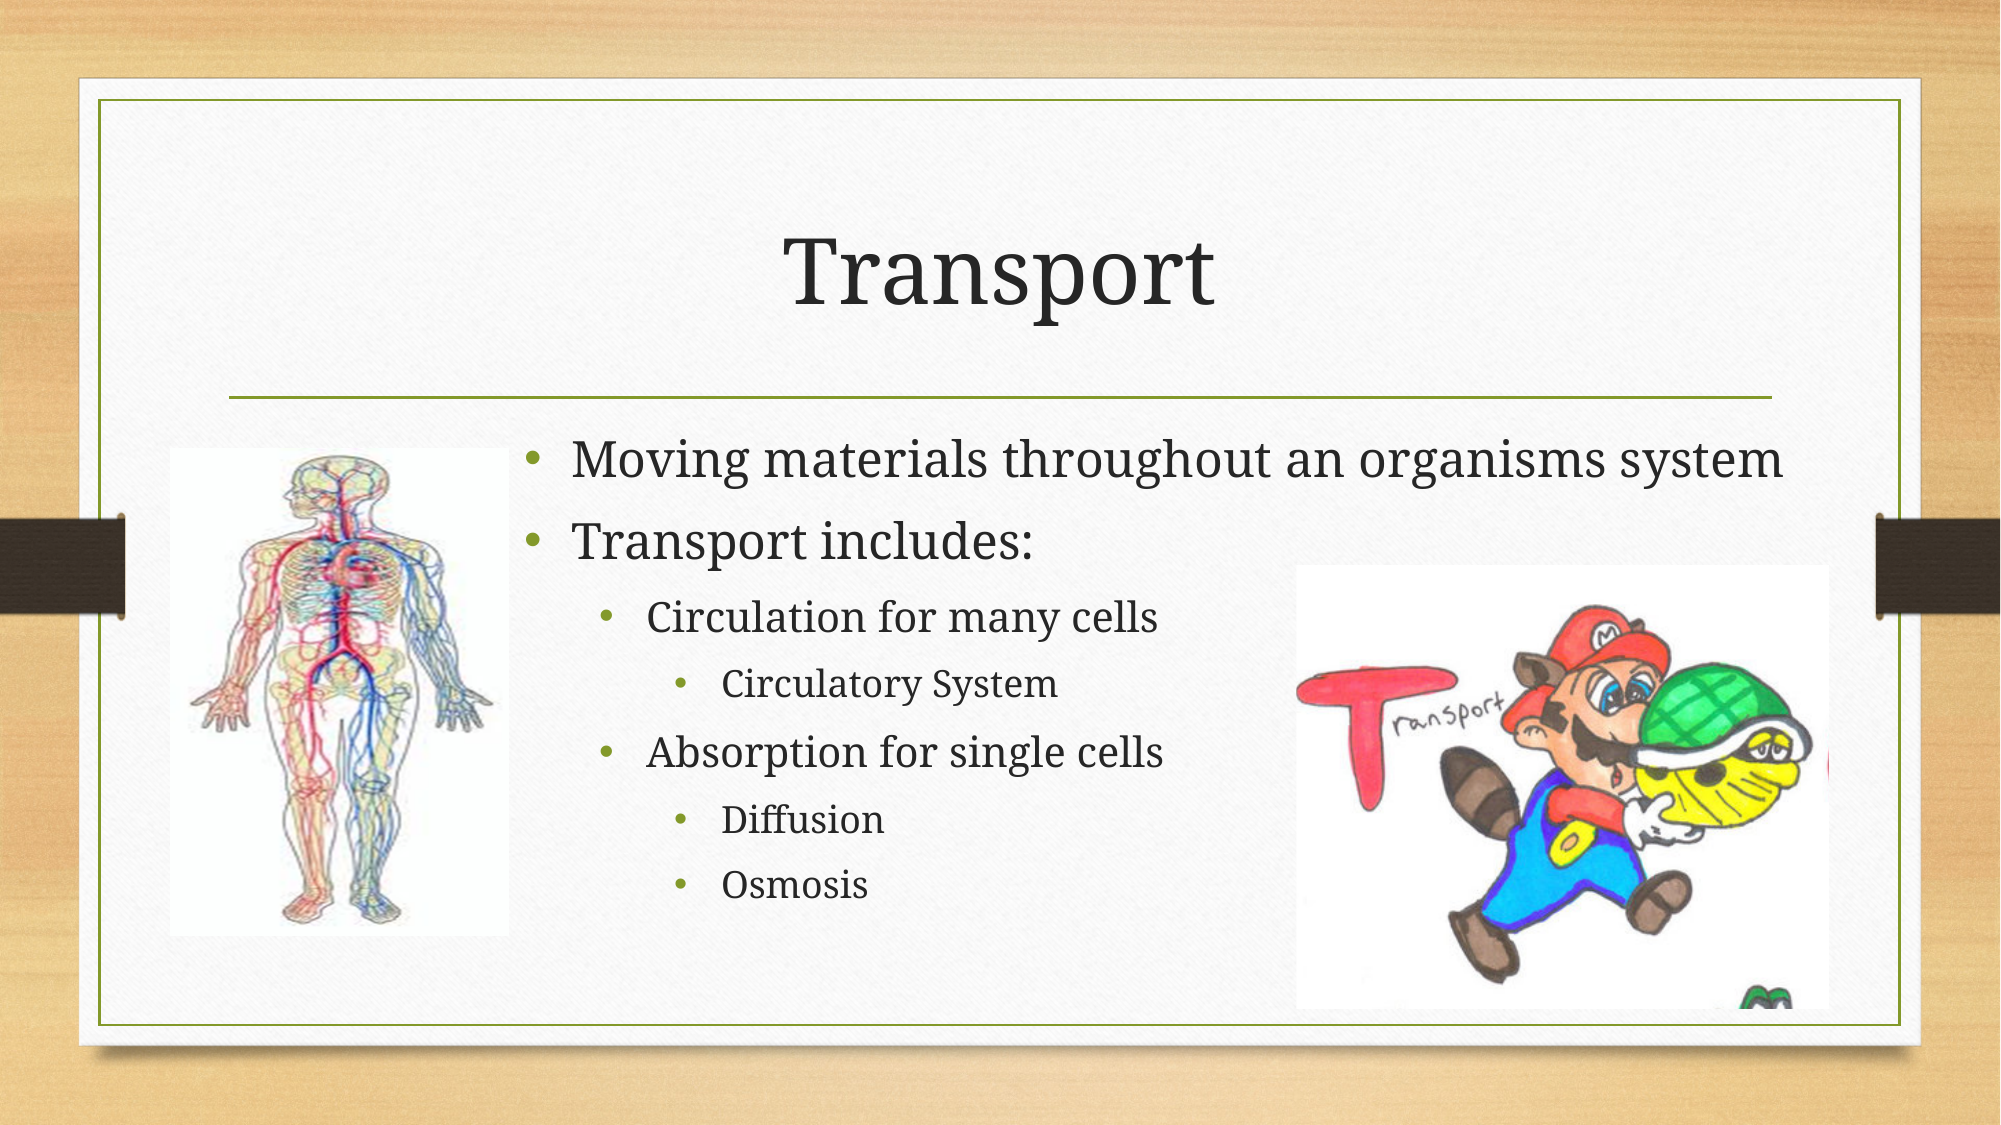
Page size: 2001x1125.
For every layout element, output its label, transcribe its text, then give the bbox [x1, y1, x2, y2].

title Transport [212, 161, 1788, 375]
list Moving materials throughout an organisms system Transport includes: Circulation for many cells Circulatory System Absorption for single cells Diffusion Osmosis [509, 419, 2000, 964]
picture [0, 0, 2001, 1125]
